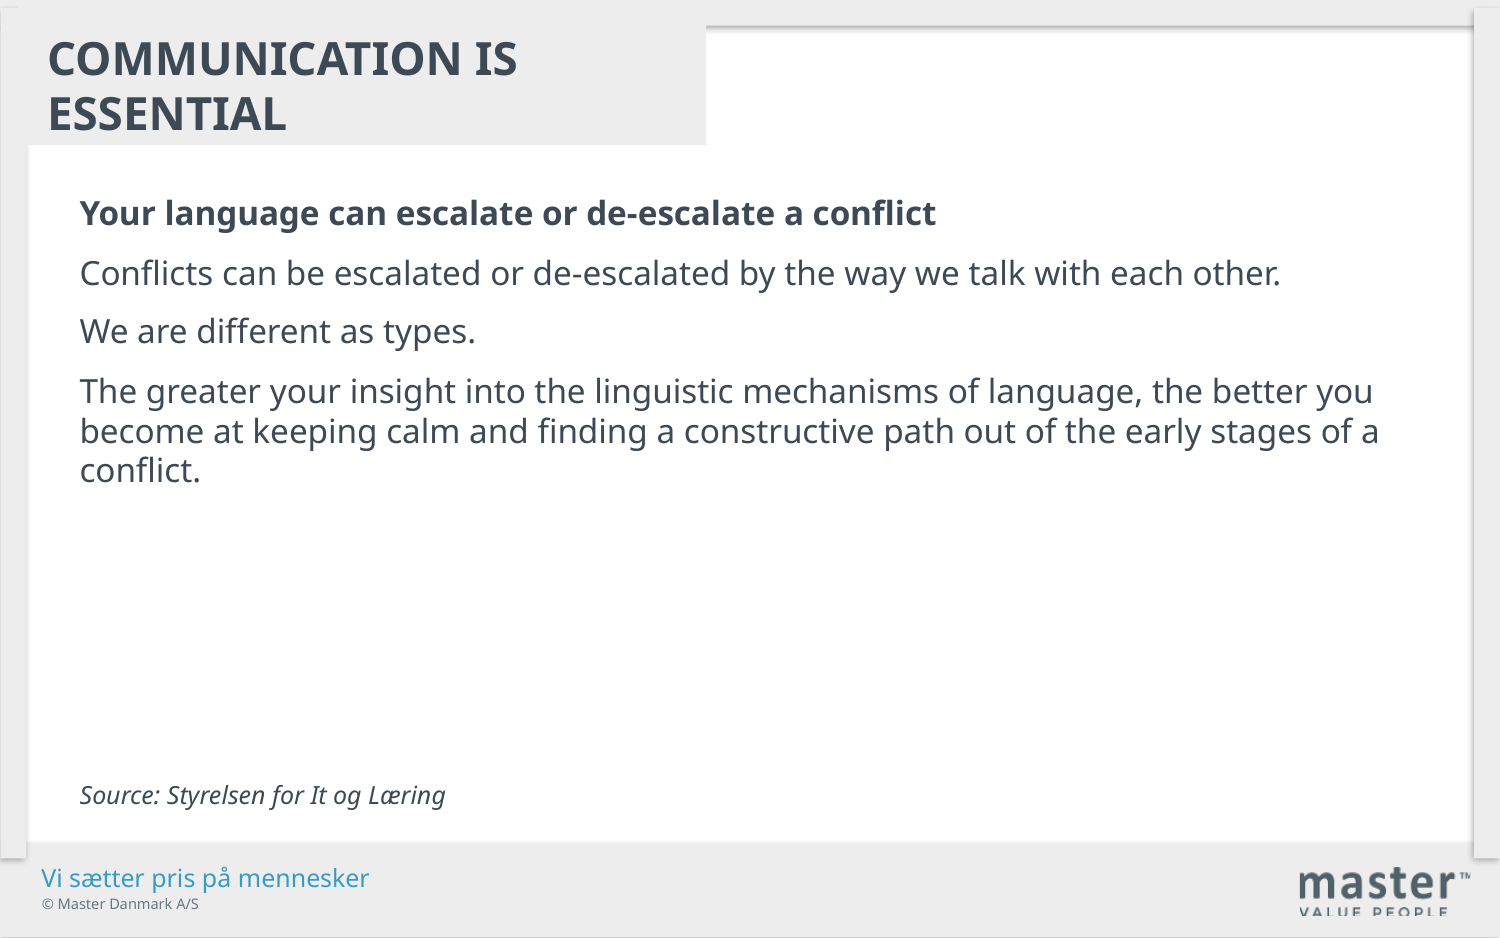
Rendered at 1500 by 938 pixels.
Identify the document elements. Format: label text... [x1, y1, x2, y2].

list Your language can escalate or de-escalate a conflict Conflicts can be escalated or de-escalated by the way we talk with each other. We are different as types. The greater your insight into the linguistic mechanisms of language, the better you become at keeping calm and finding a constructive path out of the early stages of a conflict. Source: Styrelsen for It og Læring [64, 185, 1424, 837]
list Communication is essential [17, 0, 707, 145]
